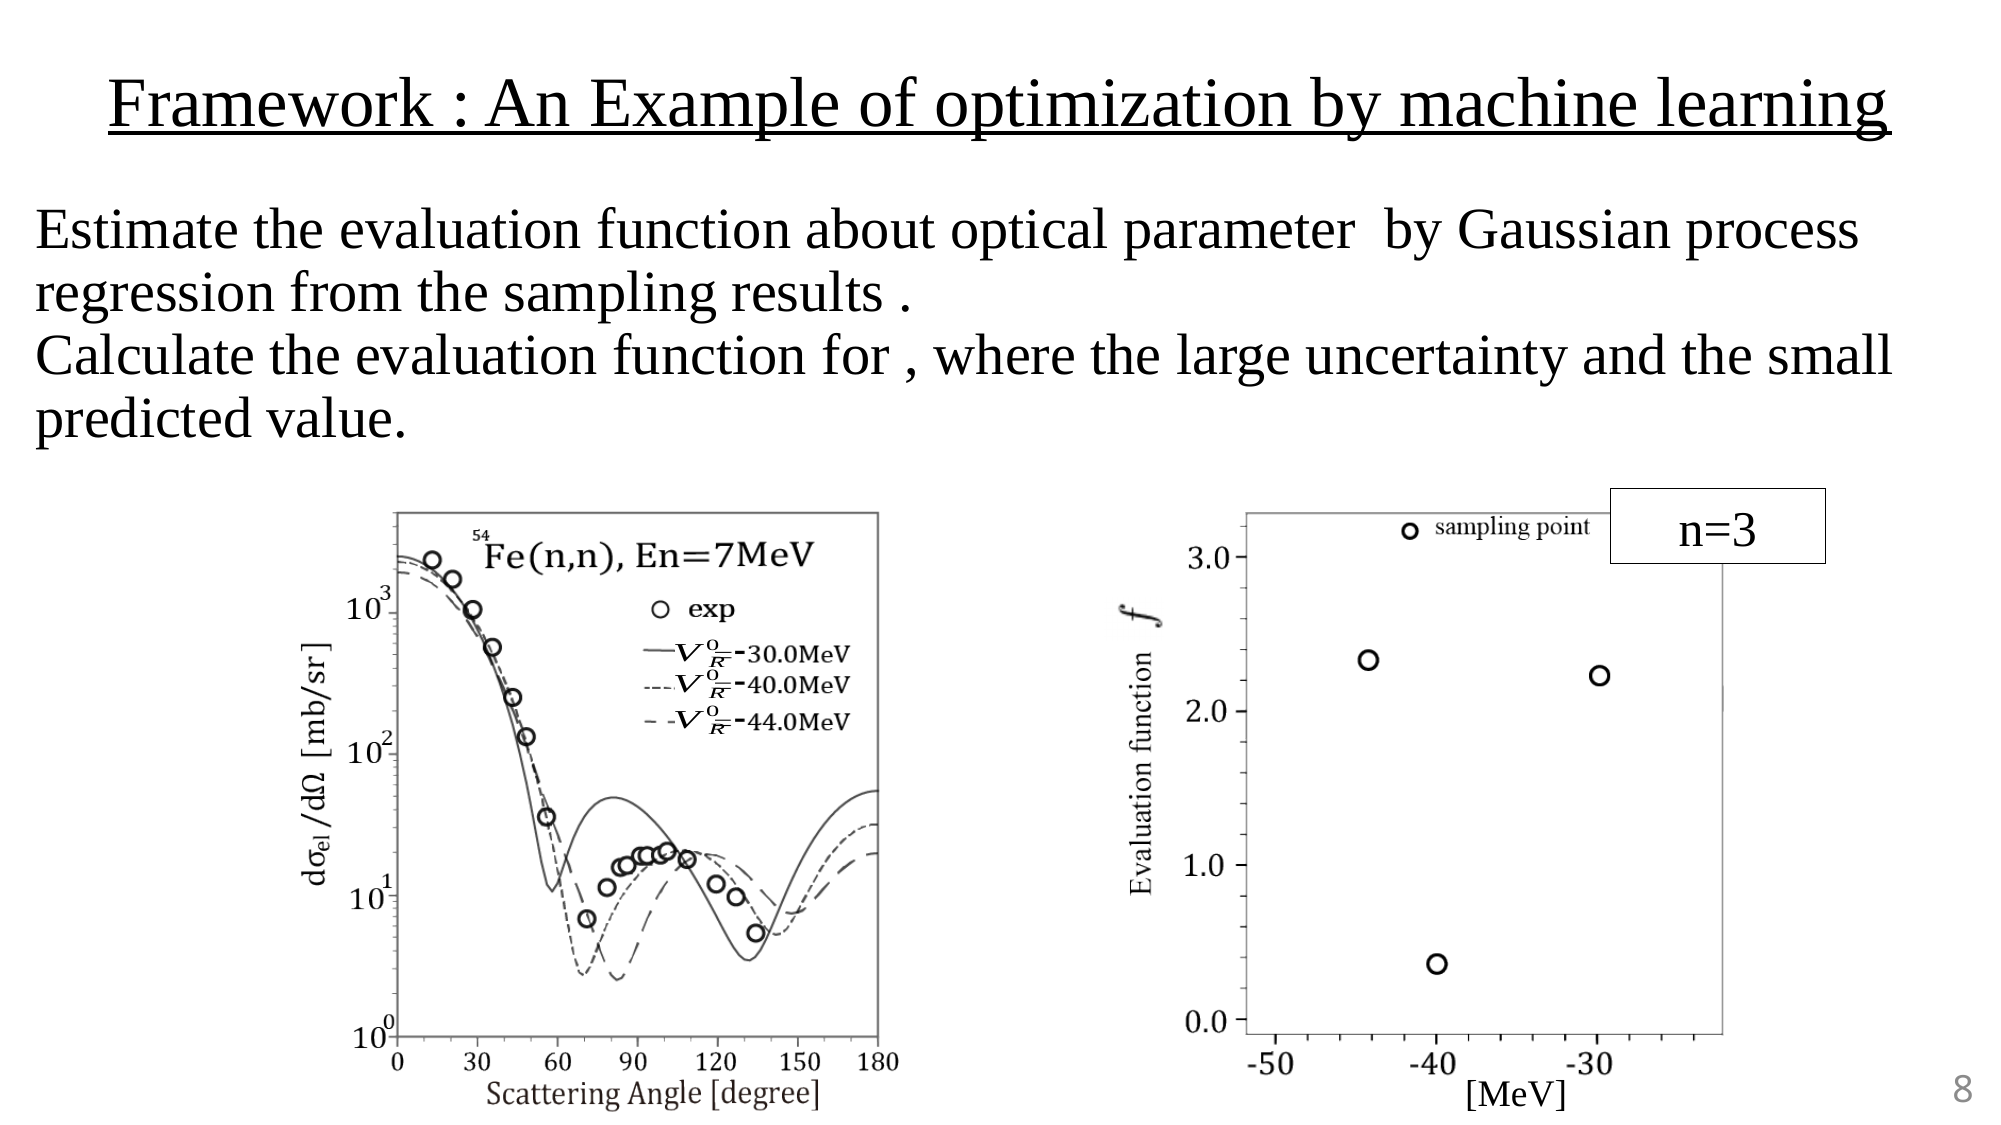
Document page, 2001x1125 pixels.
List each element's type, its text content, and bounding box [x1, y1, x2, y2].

title Framework : An Example of optimization by machine learning [54, 61, 1946, 146]
text_box n=3 [1610, 488, 1826, 564]
text_box 8 [1637, 1059, 1989, 1123]
picture [1090, 512, 1767, 1121]
picture [270, 468, 915, 1125]
